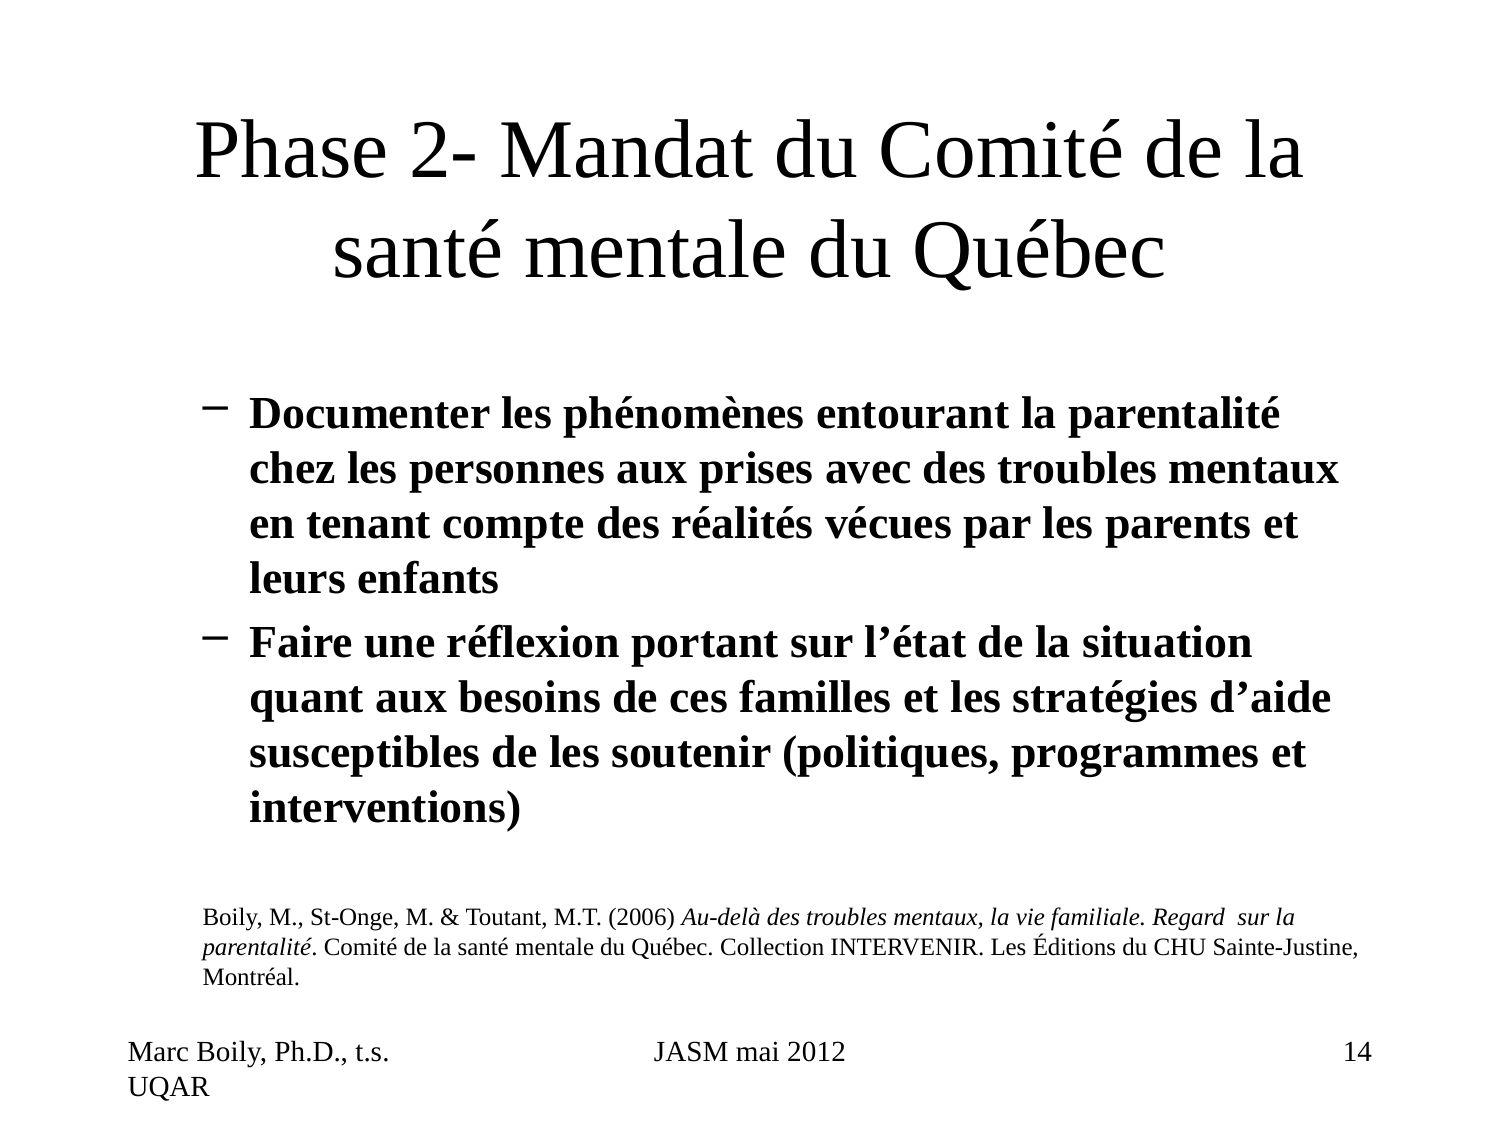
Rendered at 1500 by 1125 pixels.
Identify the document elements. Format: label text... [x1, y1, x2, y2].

title Phase 2- Mandat du Comité de la santé mentale du Québec [112, 99, 1388, 288]
slide_number Marc Boily, Ph.D., t.s. UQAR [112, 1025, 425, 1100]
footer JASM mai 2012 [512, 1025, 988, 1100]
list Documenter les phénomènes entourant la parentalité chez les personnes aux prises avec des troubles mentaux en tenant compte des réalités vécues par les parents et leurs enfants Faire une réflexion portant sur l’état de la situation quant aux besoins de ces familles et les stratégies d’aide susceptibles de les soutenir (politiques, programmes et interventions) Boily, M., St-Onge, M. & Toutant, M.T. (2006) Au-delà des troubles mentaux, la vie familiale. Regard sur la parentalité. Comité de la santé mentale du Québec. Collection INTERVENIR. Les Éditions du CHU Sainte-Justine, Montréal. [112, 375, 1388, 1000]
slide_number 14 [1074, 1025, 1388, 1100]
